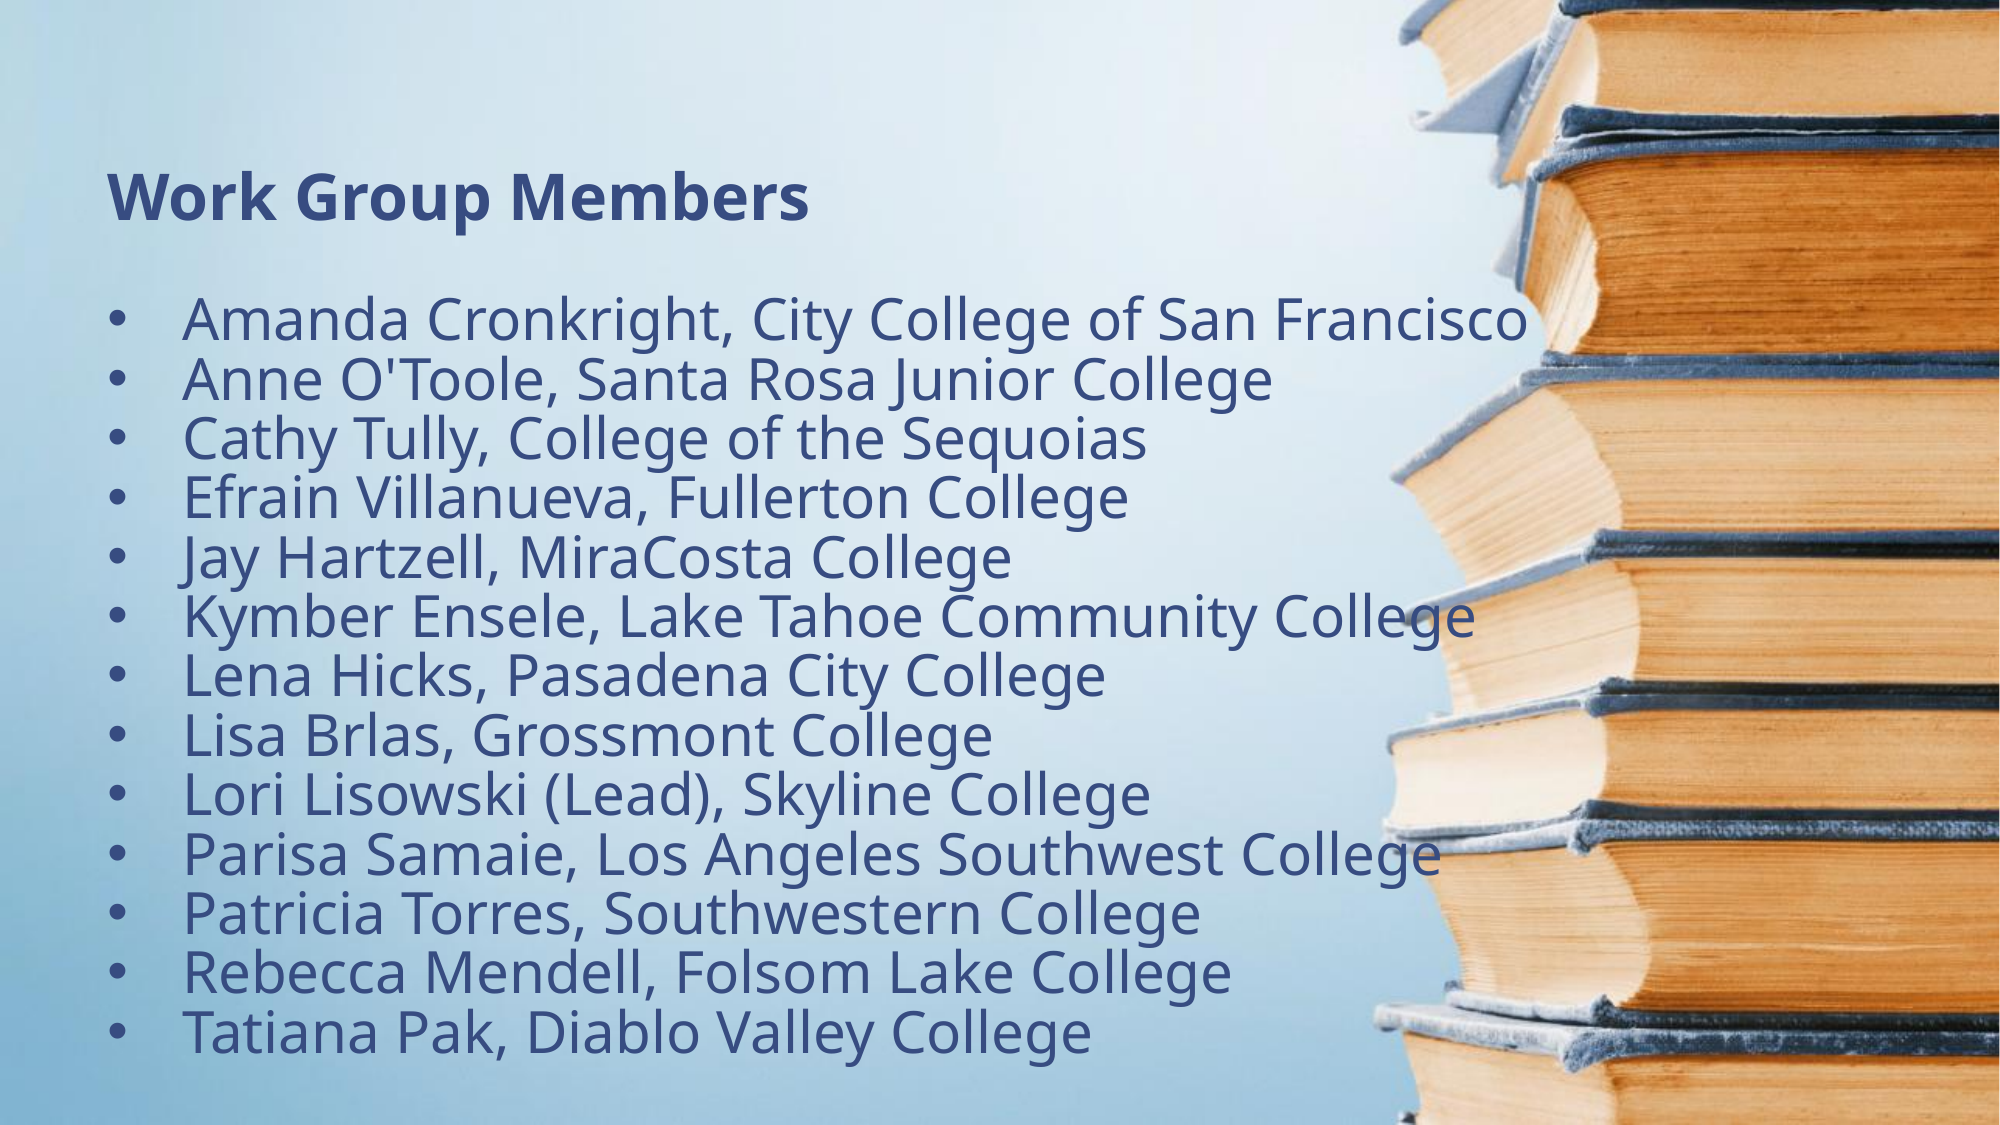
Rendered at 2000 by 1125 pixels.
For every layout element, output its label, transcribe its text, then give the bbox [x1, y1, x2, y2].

list Work Group Members Amanda Cronkright, City College of San Francisco Anne O'Toole, Santa Rosa Junior College Cathy Tully, College of the Sequoias Efrain Villanueva, Fullerton College Jay Hartzell, MiraCosta College Kymber Ensele, Lake Tahoe Community College Lena Hicks, Pasadena City College Lisa Brlas, Grossmont College Lori Lisowski (Lead), Skyline College Parisa Samaie, Los Angeles Southwest College Patricia Torres, Southwestern College Rebecca Mendell, Folsom Lake College Tatiana Pak, Diablo Valley College [87, 62, 1650, 1075]
picture [0, 0, 2000, 1125]
